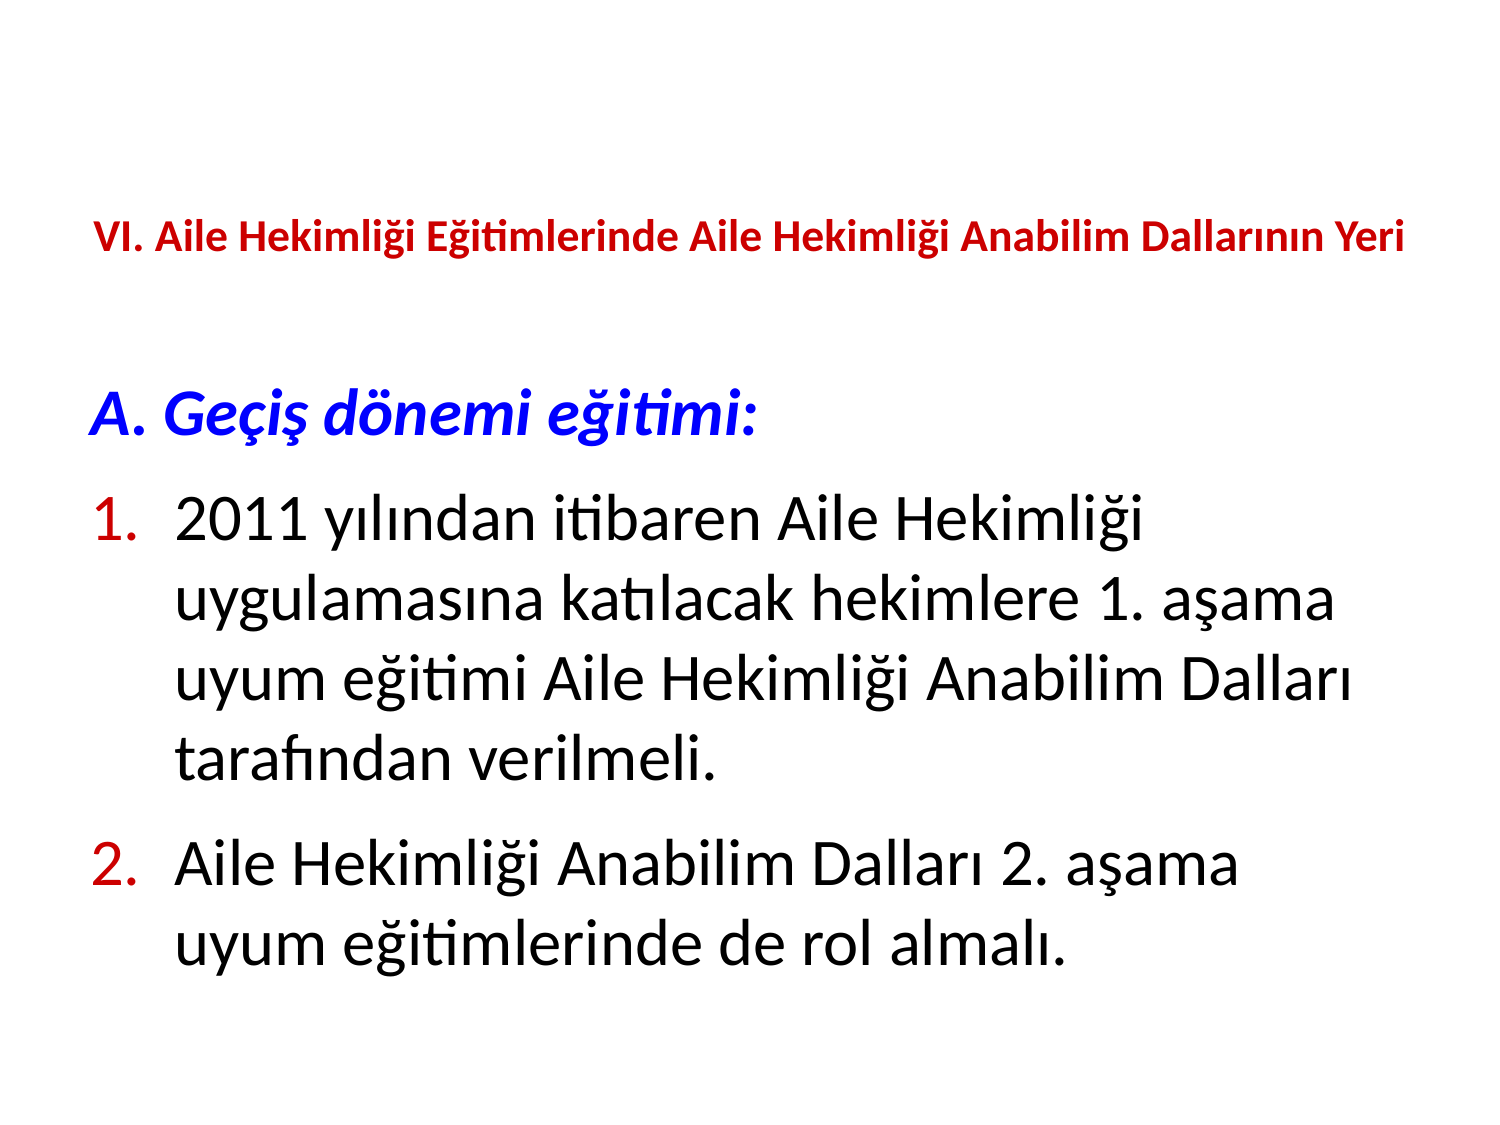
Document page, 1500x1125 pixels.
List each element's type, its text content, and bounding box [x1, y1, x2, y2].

title VI. Aile Hekimliği Eğitimlerinde Aile Hekimliği Anabilim Dallarının Yeri [75, 66, 1425, 327]
list A. Geçiş dönemi eğitimi: 2011 yılından itibaren Aile Hekimliği uygulamasına katılacak hekimlere 1. aşama uyum eğitimi Aile Hekimliği Anabilim Dalları tarafından verilmeli. Aile Hekimliği Anabilim Dalları 2. aşama uyum eğitimlerinde de rol almalı. [75, 361, 1425, 1047]
